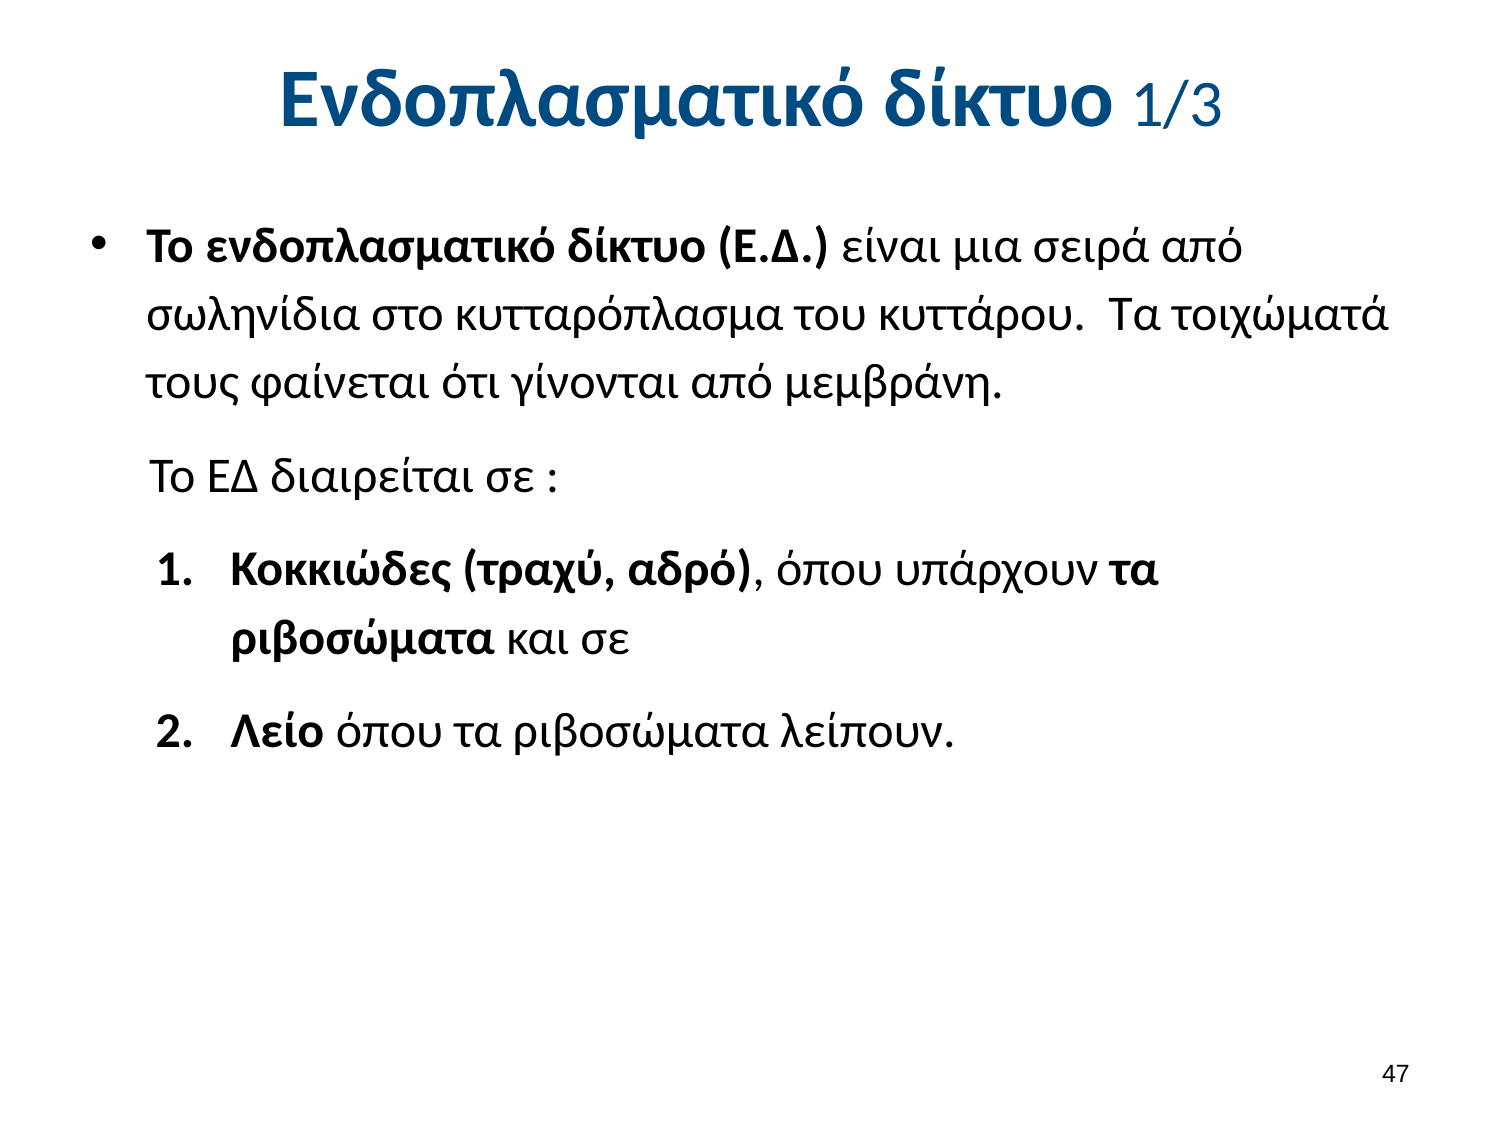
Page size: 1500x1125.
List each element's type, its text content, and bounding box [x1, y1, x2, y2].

title Ενδοπλασματικό δίκτυο 1/3 [76, 19, 1427, 169]
slide_number 46 [1074, 1042, 1425, 1103]
list Το ενδοπλασματικό δίκτυο (Ε.Δ.) είναι μια σειρά από σωληνίδια στο κυτταρόπλασμα του κυττάρου. Τα τοιχώματά τους φαίνεται ότι γίνονται από μεμβράνη. Το ΕΔ διαιρείται σε : Κοκκιώδες (τραχύ, αδρό), όπου υπάρχουν τα ριβοσώματα και σε Λείο όπου τα ριβοσώματα λείπουν. [75, 196, 1425, 1024]
